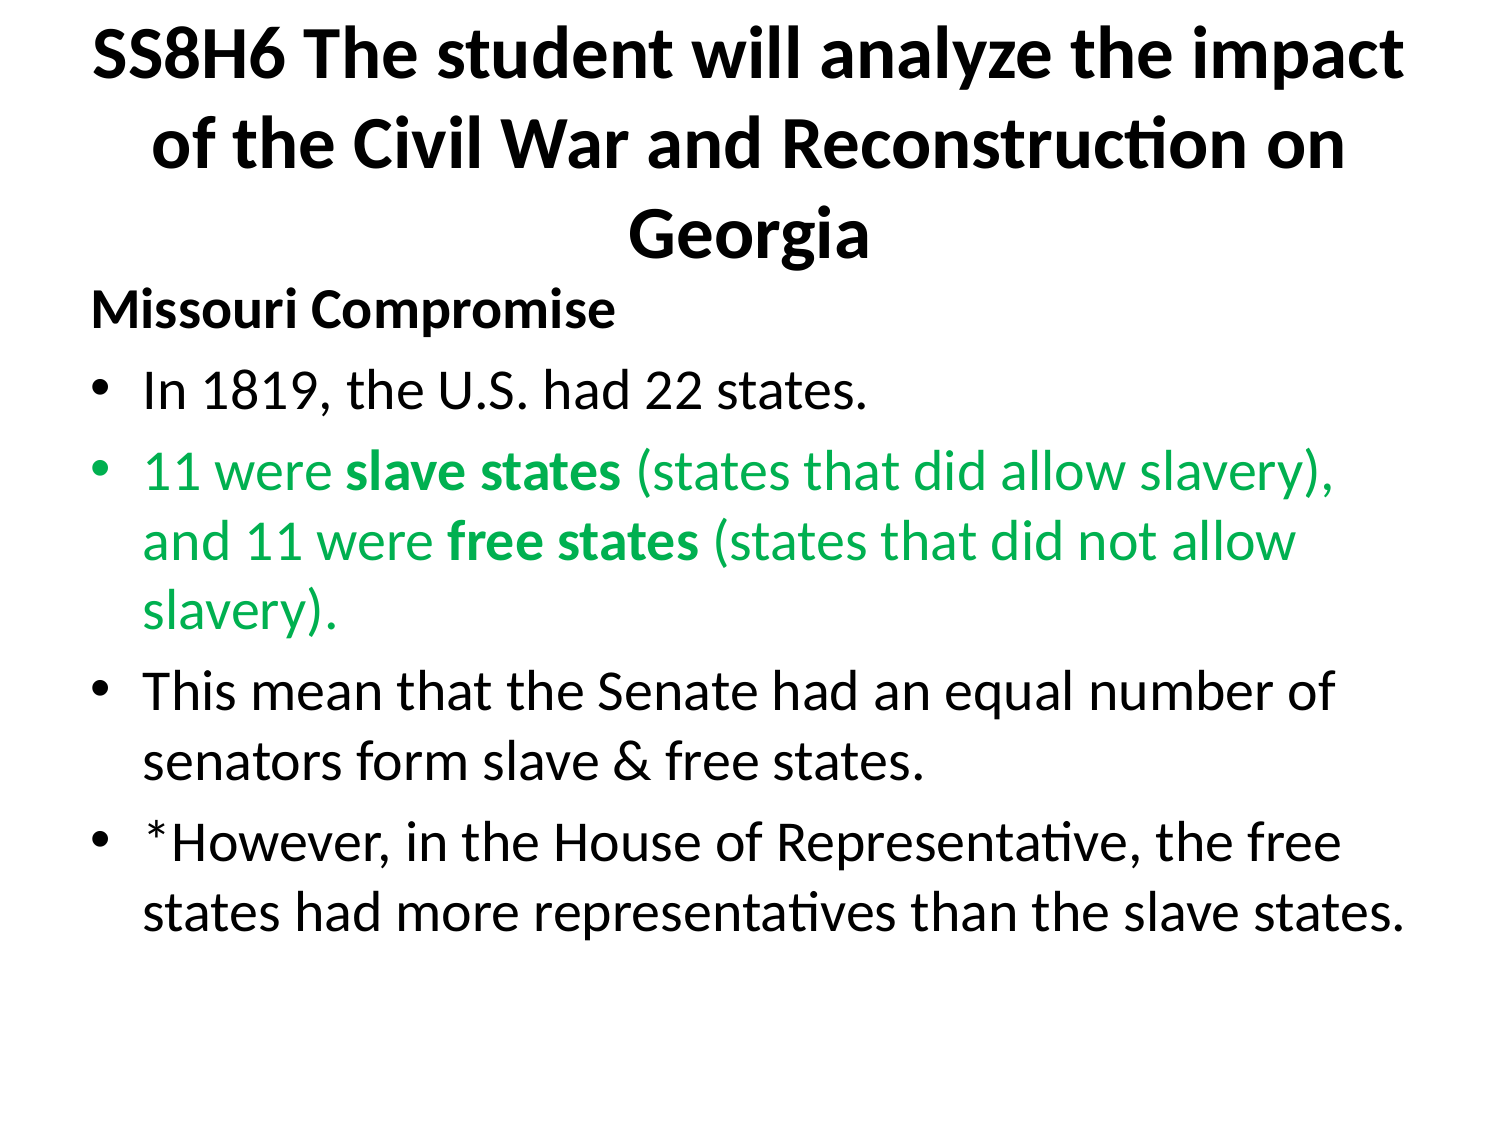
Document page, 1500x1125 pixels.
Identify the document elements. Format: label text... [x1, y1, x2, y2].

title SS8H6 The student will analyze the impact of the Civil War and Reconstruction on Georgia [75, 45, 1425, 233]
list Missouri Compromise In 1819, the U.S. had 22 states. 11 were slave states (states that did allow slavery), and 11 were free states (states that did not allow slavery). This mean that the Senate had an equal number of senators form slave & free states. *However, in the House of Representative, the free states had more representatives than the slave states. [75, 262, 1425, 1005]
